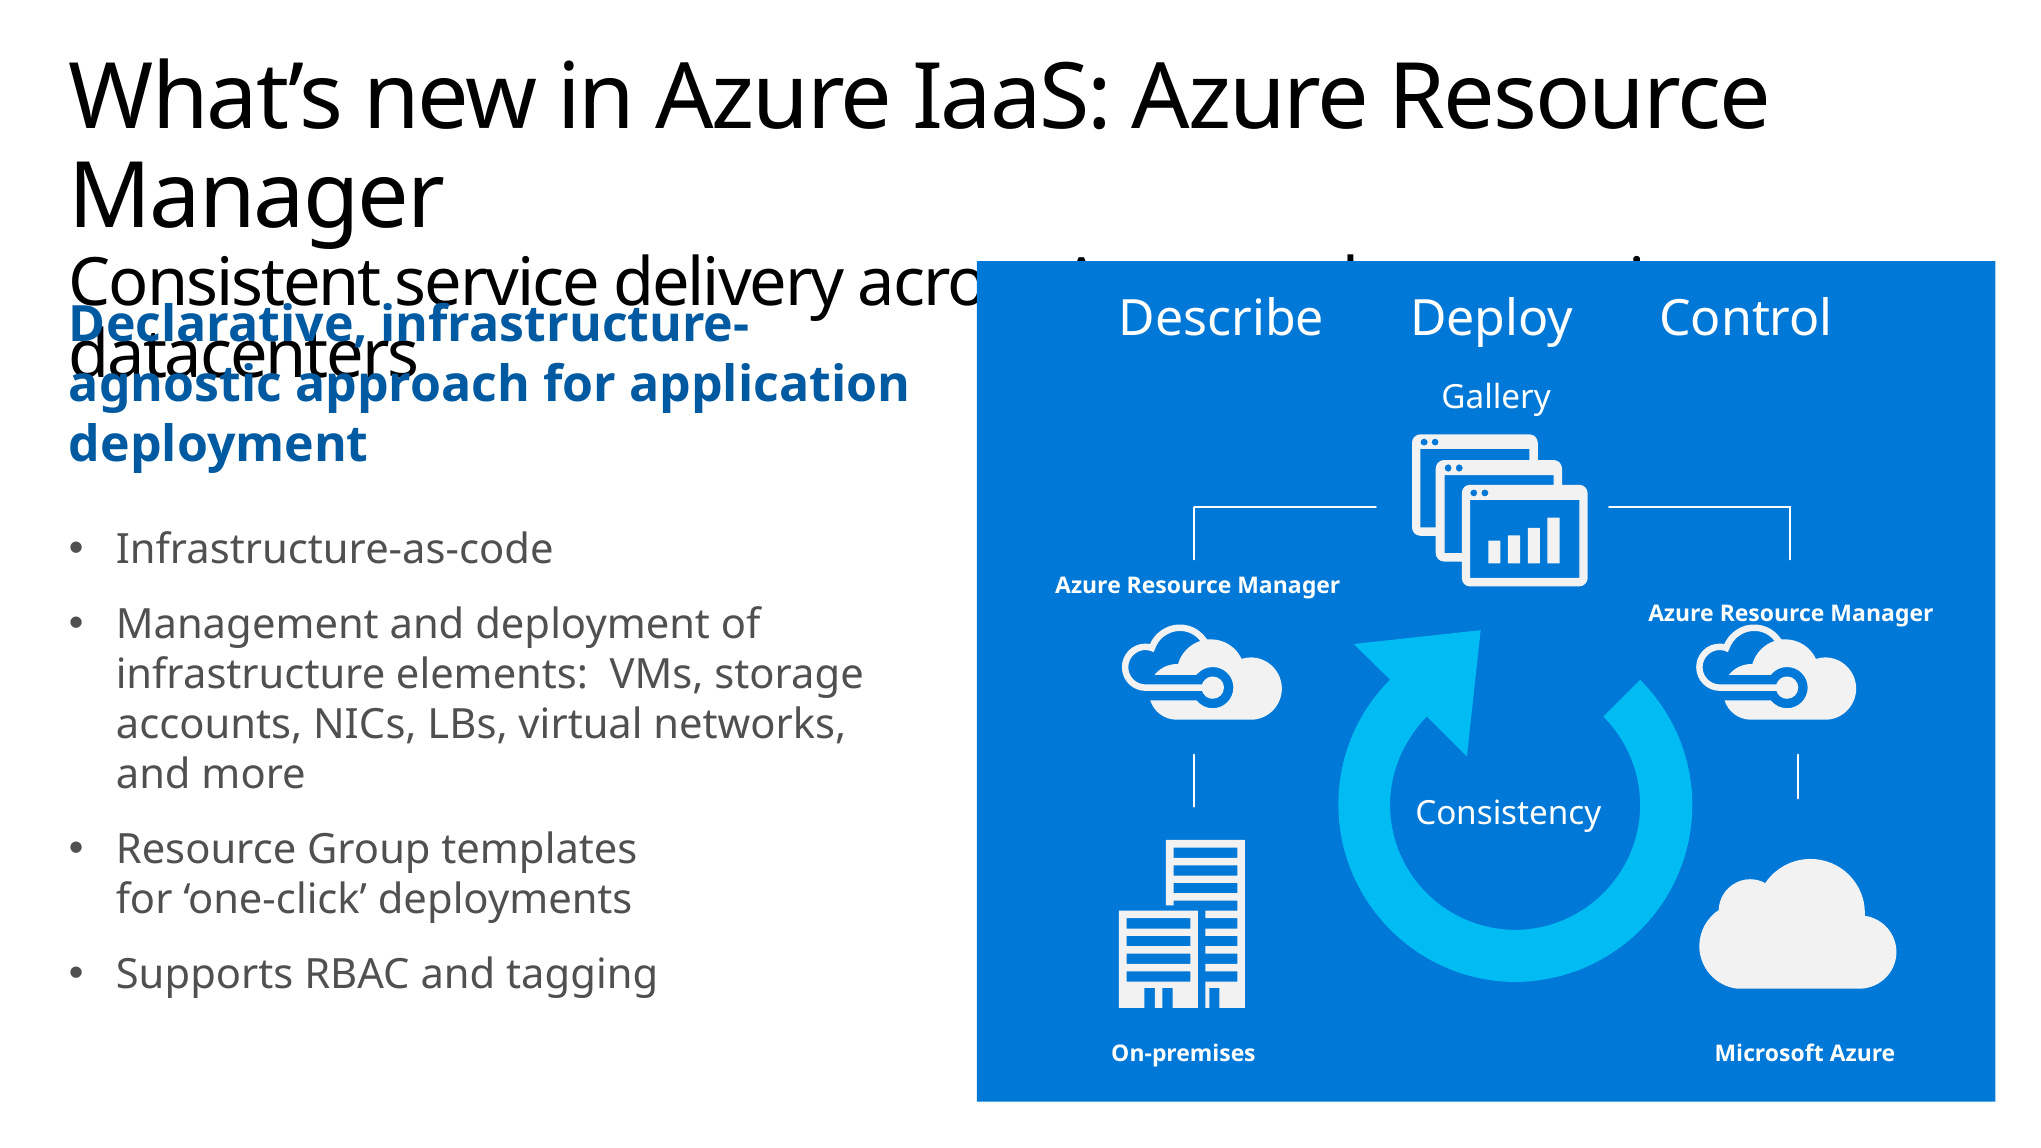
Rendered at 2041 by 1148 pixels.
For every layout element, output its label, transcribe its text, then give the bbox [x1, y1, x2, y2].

text_box Control [1629, 268, 1863, 371]
text_box Gallery [1307, 360, 1693, 421]
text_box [1080, 601, 1282, 720]
text_box Azure Resource Manager [1055, 573, 1341, 599]
text_box Microsoft Azure [1714, 1041, 1896, 1067]
text_box Deploy [1380, 268, 1604, 371]
text_box [1699, 858, 1897, 989]
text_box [1608, 507, 1791, 560]
text_box Declarative, infrastructure-agnostic approach for application deployment Infrastructure-as-code Management and deployment of infrastructure elements: VMs, storage accounts, NICs, LBs, virtual networks, and more Resource Group templates for ‘one-click’ deployments Supports RBAC and tagging [45, 267, 976, 1052]
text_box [1411, 434, 1588, 587]
text_box Describe [1088, 268, 1355, 371]
text_box [1603, 679, 1690, 776]
text_box [1341, 836, 1690, 982]
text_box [1118, 839, 1246, 1008]
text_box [1655, 601, 1927, 720]
text_box Consistency [1320, 776, 1705, 836]
text_box [976, 260, 1996, 1103]
text_box On-premises [1111, 1041, 1263, 1067]
text_box [1340, 630, 1481, 776]
title What’s new in Azure IaaS: Azure Resource Manager Consistent service delivery across Azure and on-premises datacenters [45, 34, 1996, 186]
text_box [1194, 507, 1376, 560]
